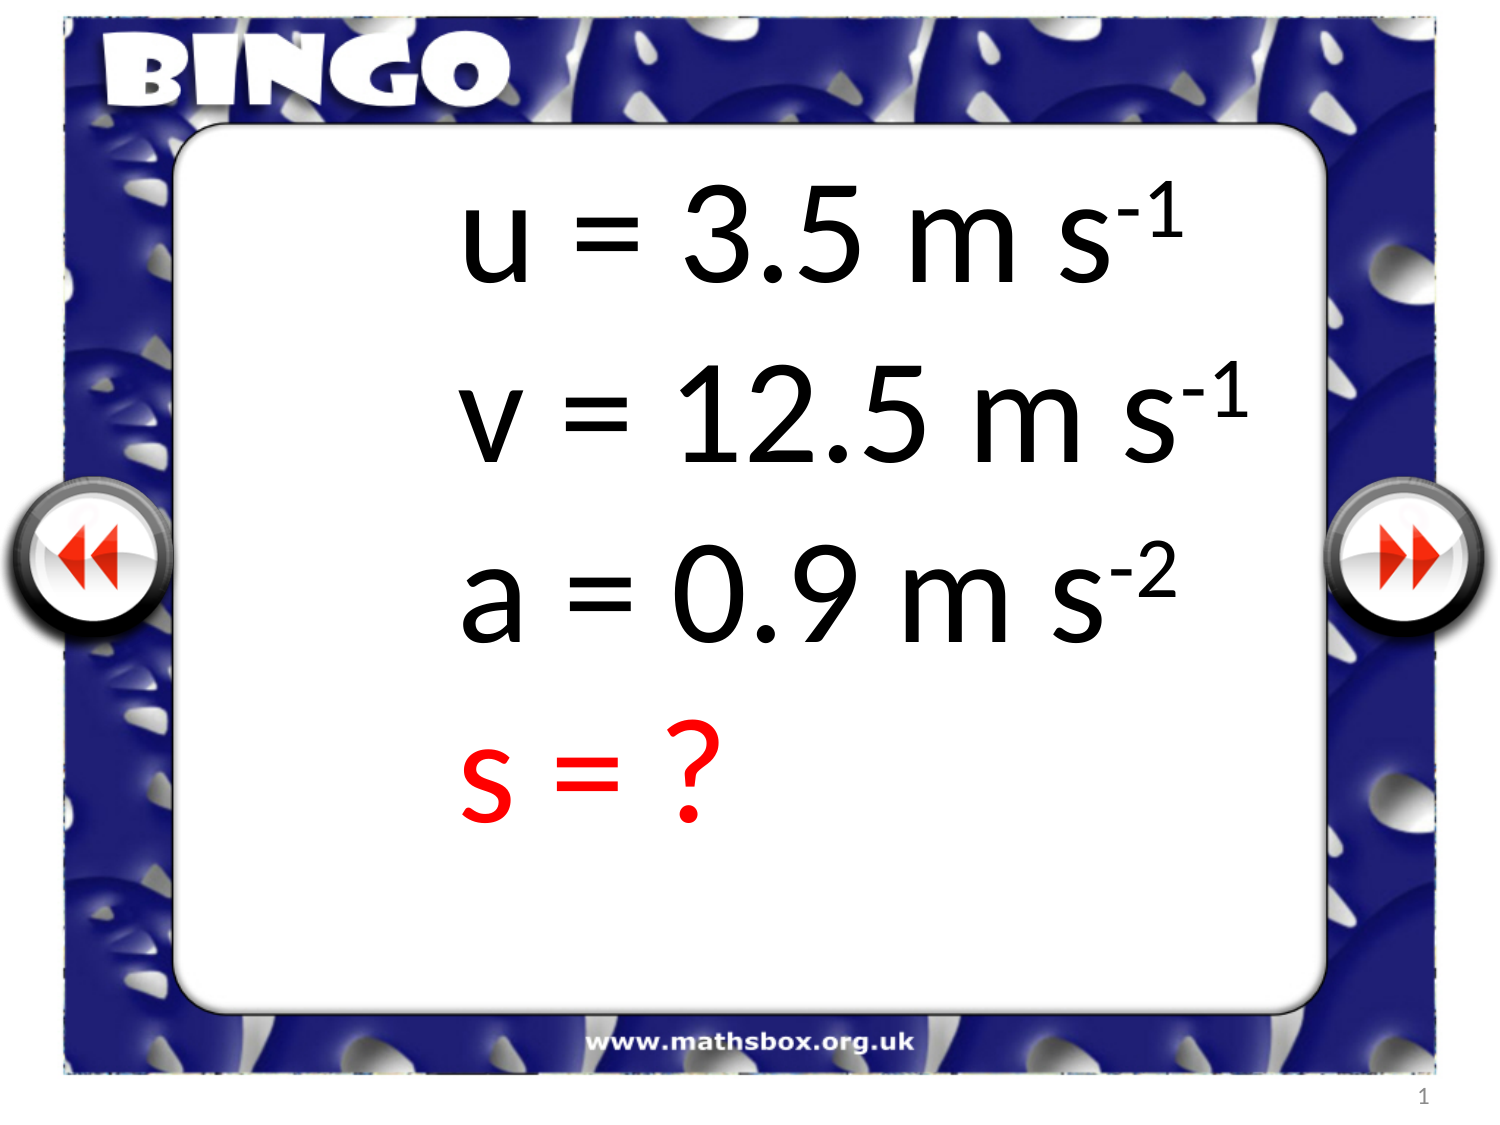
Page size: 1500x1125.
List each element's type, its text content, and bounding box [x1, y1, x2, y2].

text_box u = 3.5 m s-1 v = 12.5 m s-1 a = 0.9 m s-2 s = ? [442, 277, 1329, 861]
text_box [194, 125, 1353, 277]
slide_number 1 [1094, 1065, 1445, 1125]
picture [0, 0, 1498, 1125]
